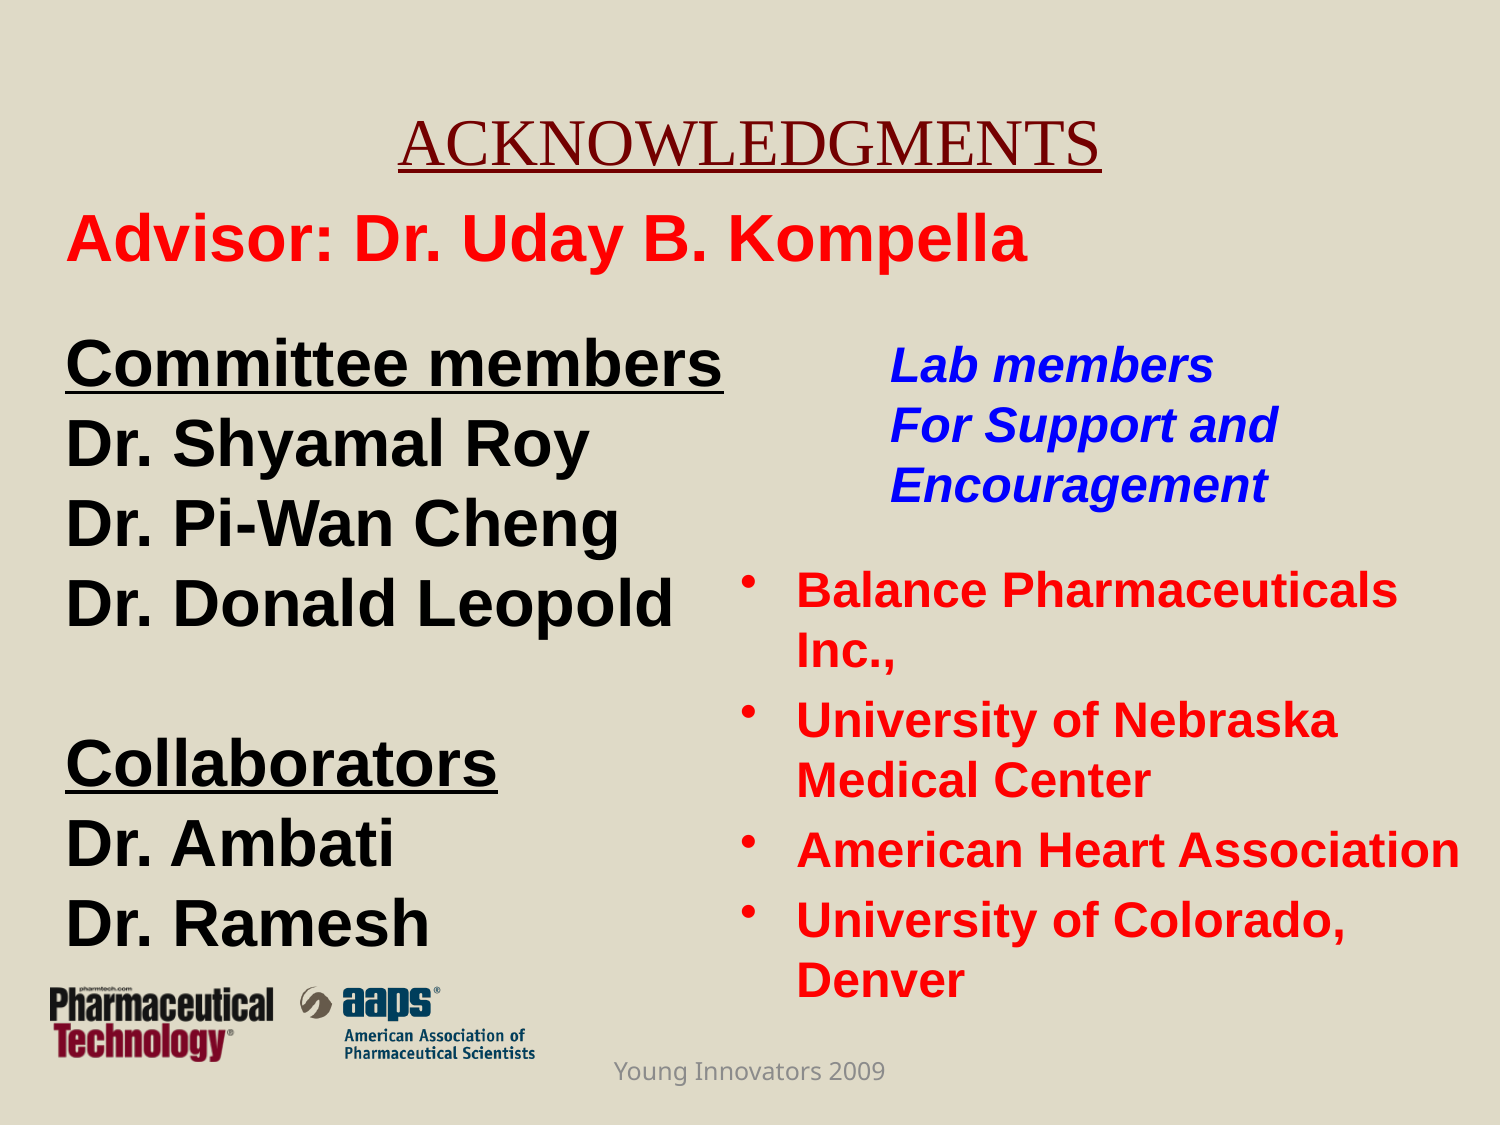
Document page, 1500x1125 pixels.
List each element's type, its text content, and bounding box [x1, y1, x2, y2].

text_box Committee members Dr. Shyamal Roy Dr. Pi-Wan Cheng Dr. Donald Leopold Collaborators Dr. Ambati Dr. Ramesh [49, 312, 888, 968]
picture [299, 986, 535, 1059]
title Acknowledgments [75, 45, 1425, 233]
footer Young Innovators 2009 [512, 1042, 988, 1103]
text_box Advisor: Dr. Uday B. Kompella [50, 187, 1375, 324]
text_box Lab members For Support and Encouragement [888, 324, 1375, 520]
text_box Balance Pharmaceuticals Inc., University of Nebraska Medical Center American Heart Association University of Colorado, Denver [888, 549, 1500, 850]
picture [49, 986, 275, 1062]
